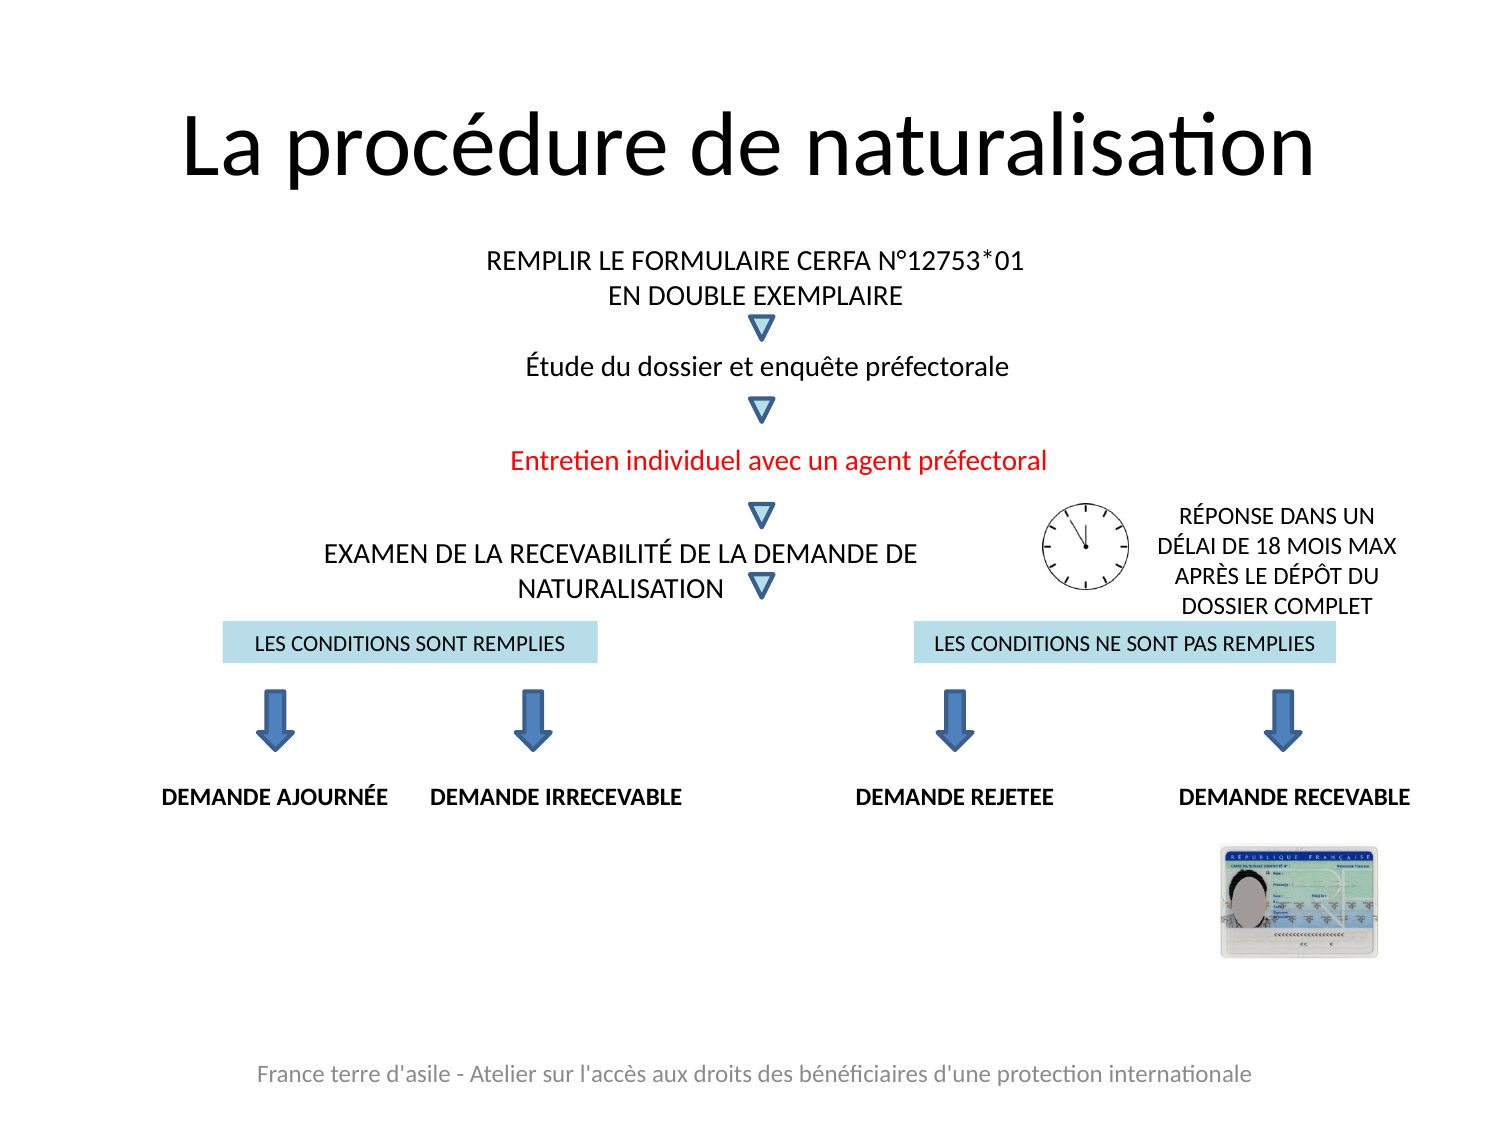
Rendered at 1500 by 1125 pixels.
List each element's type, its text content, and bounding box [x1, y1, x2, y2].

text_box [935, 689, 975, 753]
text_box [1263, 689, 1303, 753]
picture [1042, 503, 1130, 591]
picture [1218, 843, 1380, 961]
text_box Étude du dossier et enquête préfectorale [328, 339, 1207, 390]
text_box LES CONDITIONS NE SONT PAS REMPLIES [913, 621, 1336, 664]
text_box LES CONDITIONS SONT REMPLIES [222, 621, 598, 664]
text_box Réponse dans un délai de 18 mois max après le dépôt du dossier complet [1136, 492, 1418, 627]
text_box [748, 396, 776, 424]
text_box Remplir le formulaire cerfa n°12753*01 en double exemplaire [456, 234, 1055, 319]
text_box [748, 314, 776, 339]
text_box [748, 572, 776, 600]
text_box Demande recevable [1136, 773, 1453, 819]
text_box [748, 501, 776, 530]
text_box Entretien individuel avec un agent préfectoral [480, 433, 1078, 484]
text_box [255, 689, 295, 753]
text_box Demande ajournée [117, 773, 398, 819]
footer France terre d'asile - Atelier sur l'accès aux droits des bénéficiaires d'une protection internationale [117, 1042, 1395, 1103]
text_box Examen de la recevabilité de la demande de naturalisation [222, 527, 1020, 612]
text_box Demande irrecevable [398, 773, 715, 819]
title La procédure de naturalisation [75, 45, 1425, 233]
text_box [513, 689, 553, 753]
text_box Demande rejetee [796, 773, 1114, 819]
